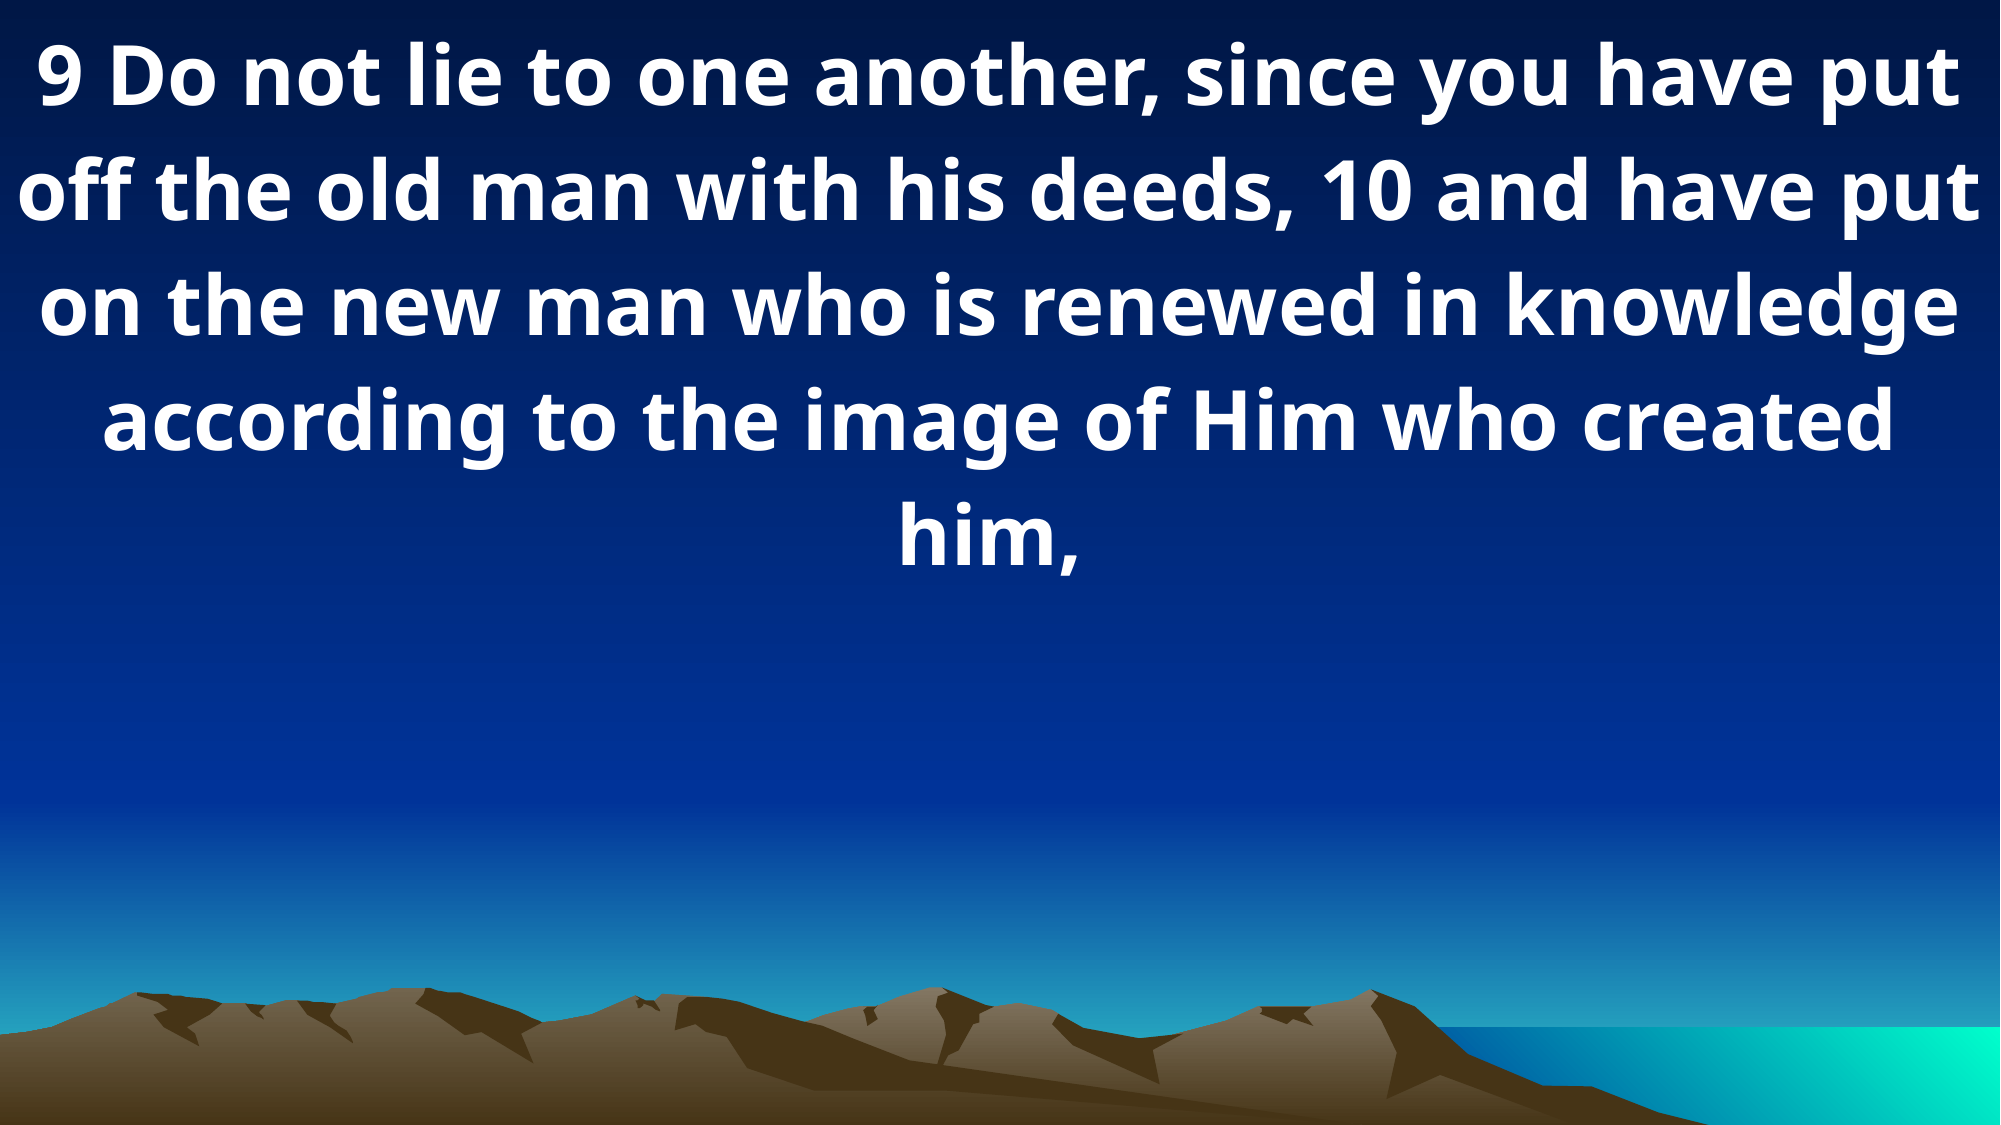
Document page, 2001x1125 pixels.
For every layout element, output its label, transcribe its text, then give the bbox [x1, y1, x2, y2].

text_box 9 Do not lie to one another, since you have put off the old man with his deeds, 10 and have put on the new man who is renewed in knowledge according to the image of Him who created him, [0, 0, 2000, 988]
